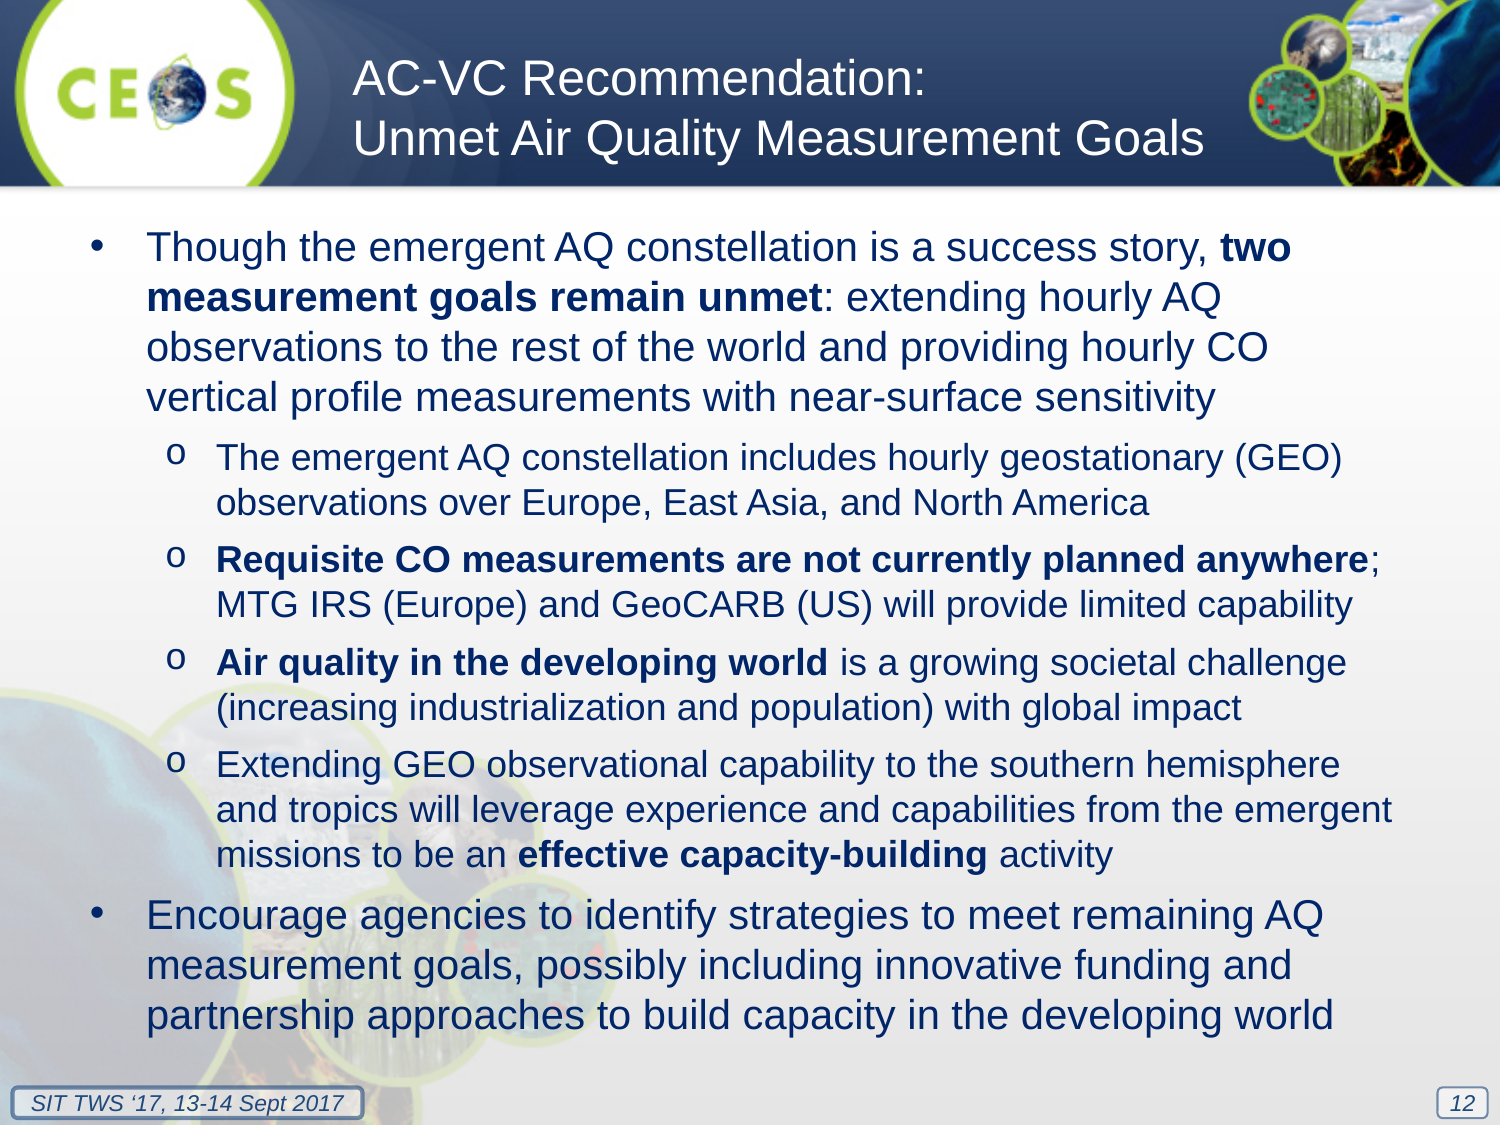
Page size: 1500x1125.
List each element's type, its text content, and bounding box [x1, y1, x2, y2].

slide_number 12 [1436, 1086, 1489, 1120]
list Though the emergent AQ constellation is a success story, two measurement goals remain unmet: extending hourly AQ observations to the rest of the world and providing hourly CO vertical profile measurements with near-surface sensitivity The emergent AQ constellation includes hourly geostationary (GEO) observations over Europe, East Asia, and North America Requisite CO measurements are not currently planned anywhere; MTG IRS (Europe) and GeoCARB (US) will provide limited capability Air quality in the developing world is a growing societal challenge (increasing industrialization and population) with global impact Extending GEO observational capability to the southern hemisphere and tropics will leverage experience and capabilities from the emergent missions to be an effective capacity-building activity Encourage agencies to identify strategies to meet remaining AQ measurement goals, possibly including innovative funding and partnership approaches to build capacity in the developing world [75, 212, 1413, 988]
picture [0, 0, 1500, 1125]
list AC-VC Recommendation: Unmet Air Quality Measurement Goals [337, 37, 1225, 125]
